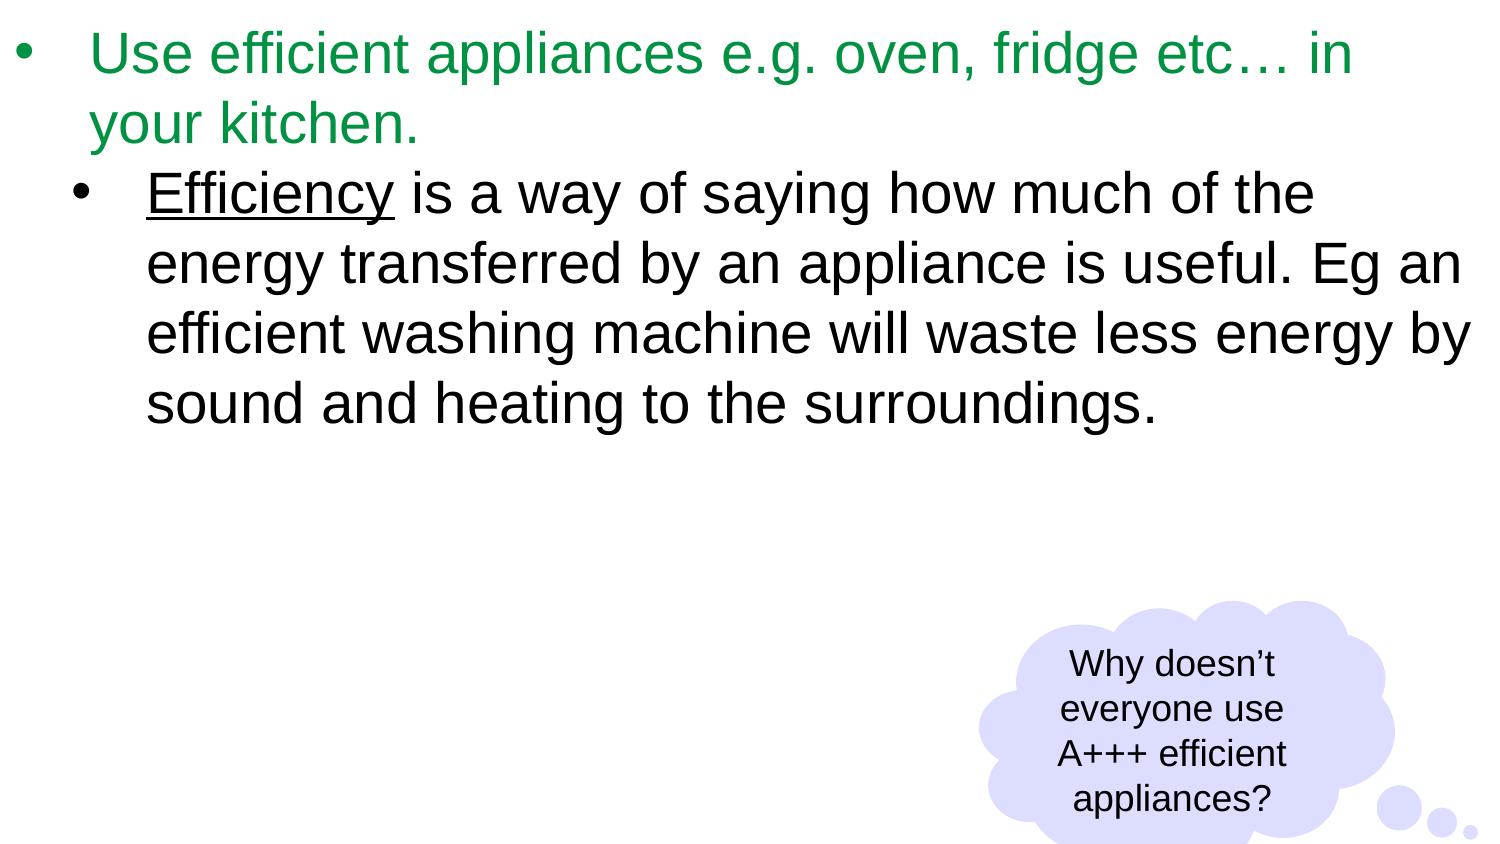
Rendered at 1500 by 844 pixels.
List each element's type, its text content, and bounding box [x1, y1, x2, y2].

text_box Why doesn’t everyone use A+++ efficient appliances? [978, 600, 1395, 844]
text_box Use efficient appliances e.g. oven, fridge etc… in your kitchen. Efficiency is a way of saying how much of the energy transferred by an appliance is useful. Eg an efficient washing machine will waste less energy by sound and heating to the surroundings. [0, 8, 1491, 443]
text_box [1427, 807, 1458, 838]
text_box Why doesn’t everyone use A+++ efficient appliances? [1376, 785, 1422, 831]
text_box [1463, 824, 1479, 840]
